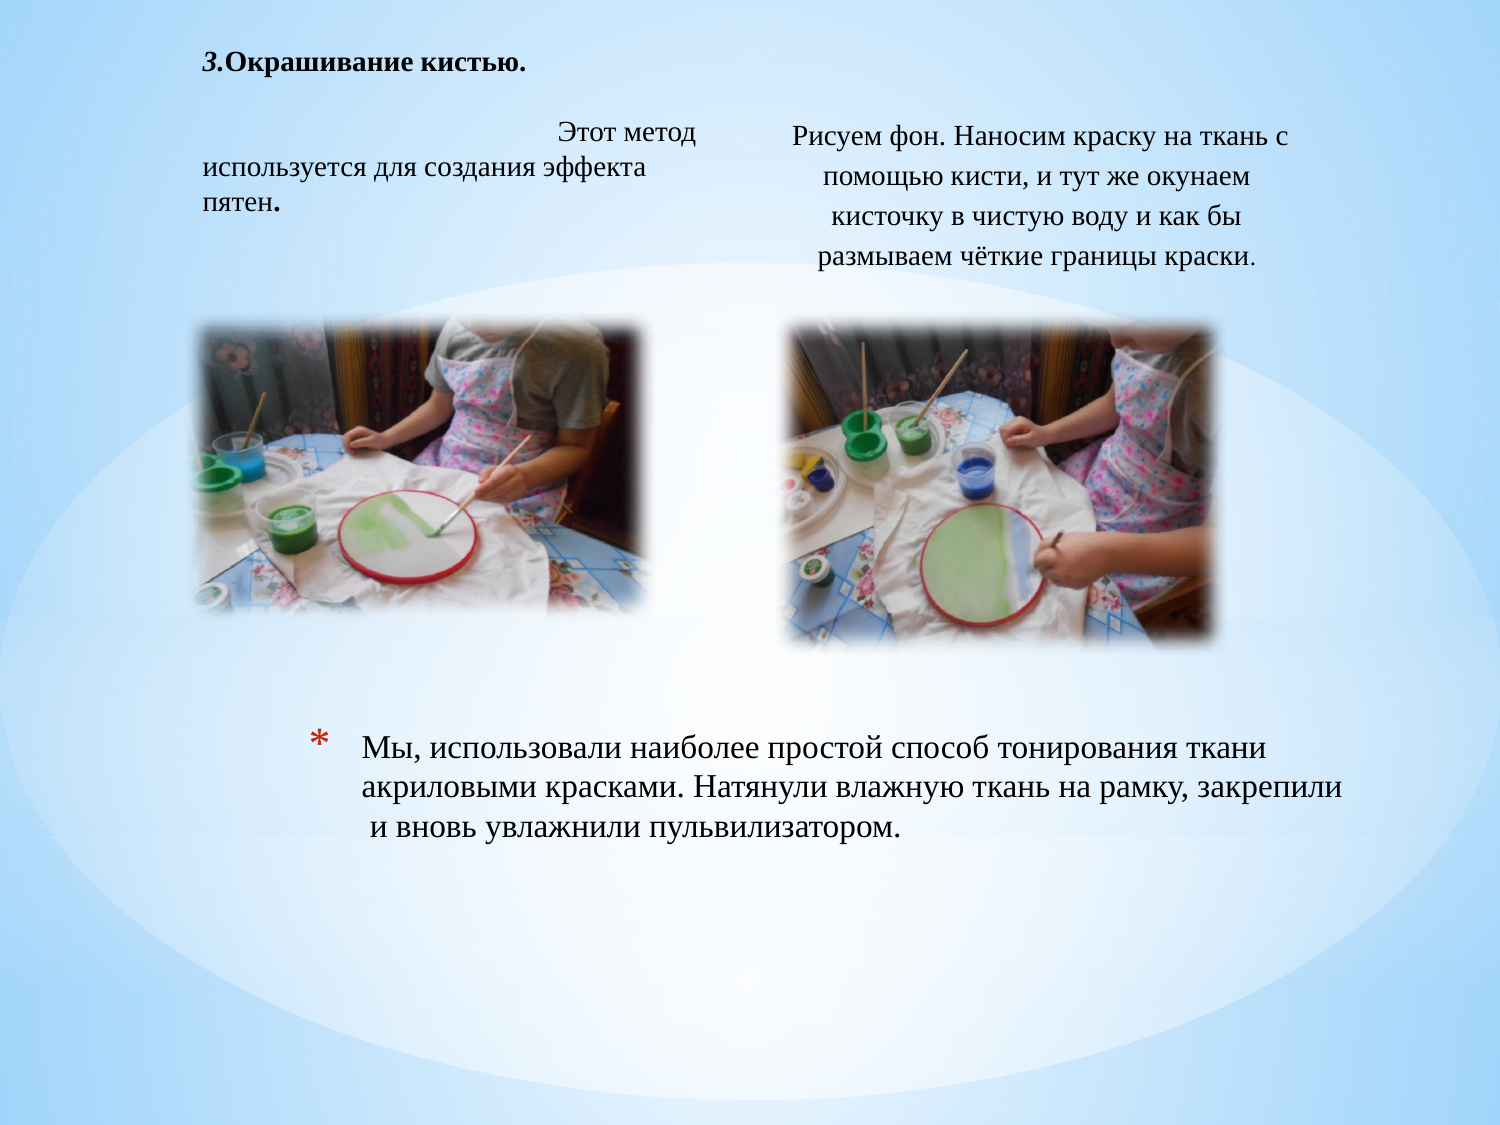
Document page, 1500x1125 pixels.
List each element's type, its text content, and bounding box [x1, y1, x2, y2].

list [773, 310, 1229, 658]
list 3.Окрашивание кистью. Этот метод используется для создания эффекта пятен. [187, 120, 737, 225]
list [182, 310, 657, 622]
list Рисуем фон. Наносим краску на ткань с помощью кисти, и тут же окунаем кисточку в чистую воду и как бы размываем чёткие границы краски. [762, 101, 1312, 279]
title Мы, использовали наиболее простой способ тонирования ткани акриловыми красками. Натянули влажную ткань на рамку, закрепили и вновь увлажнили пульвилизатором. [294, 717, 1363, 905]
